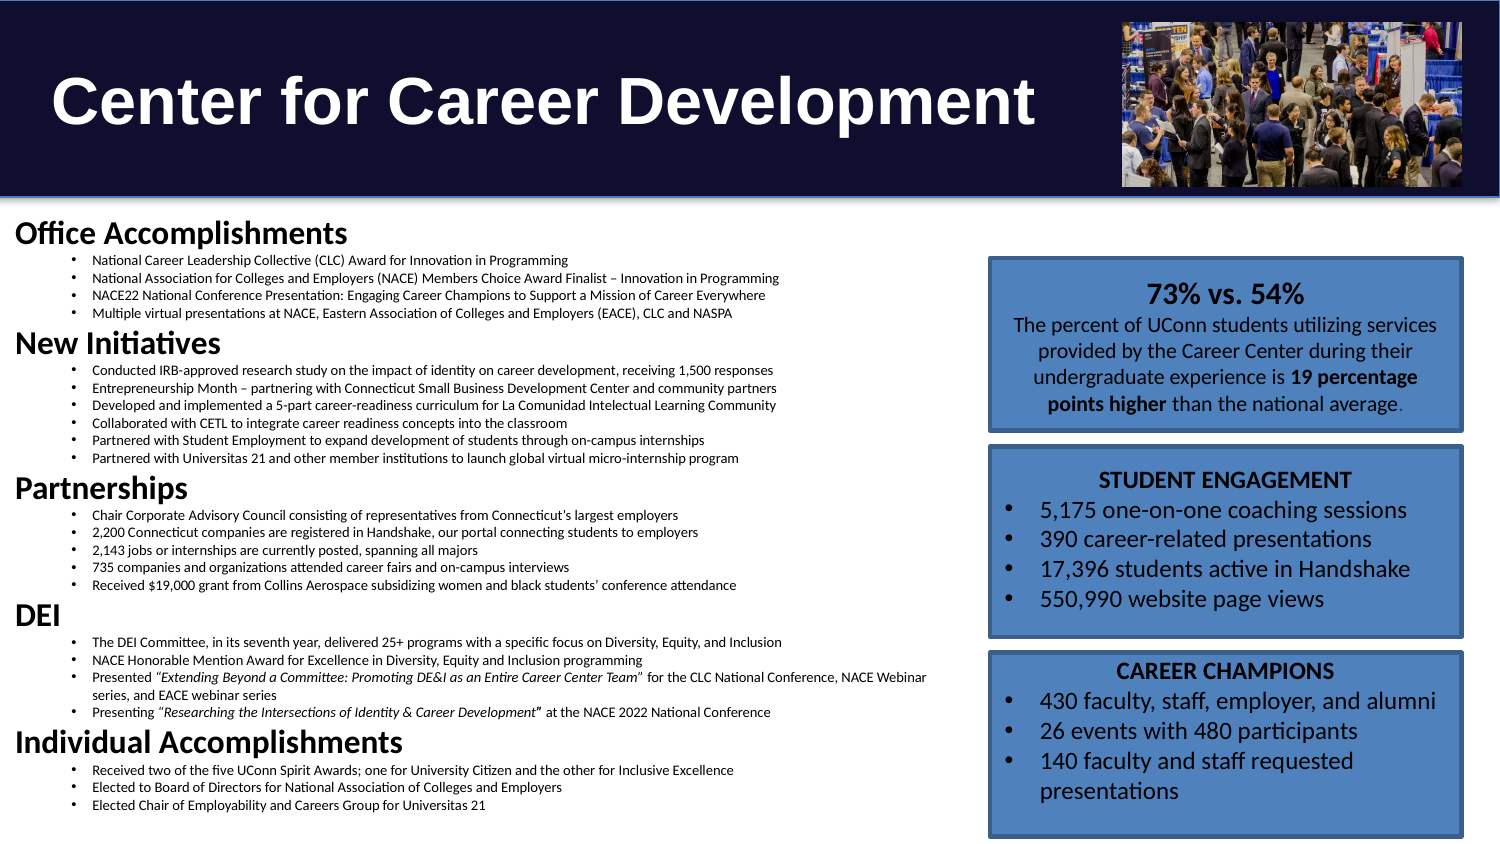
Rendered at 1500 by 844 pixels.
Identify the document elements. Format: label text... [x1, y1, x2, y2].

text_box CAREER CHAMPIONS 430 faculty, staff, employer, and alumni 26 events with 480 participants 140 faculty and staff requested presentations [988, 650, 1464, 839]
text_box 73% vs. 54% The percent of UConn students utilizing services provided by the Career Center during their undergraduate experience is 19 percentage points higher than the national average. [988, 256, 1464, 433]
title Center for Career Development [36, 27, 1117, 168]
text_box STUDENT ENGAGEMENT 5,175 one-on-one coaching sessions 390 career-related presentations 17,396 students active in Handshake 550,990 website page views [988, 444, 1464, 639]
text_box Office Accomplishments National Career Leadership Collective (CLC) Award for Innovation in Programming National Association for Colleges and Employers (NACE) Members Choice Award Finalist – Innovation in Programming NACE22 National Conference Presentation: Engaging Career Champions to Support a Mission of Career Everywhere Multiple virtual presentations at NACE, Eastern Association of Colleges and Employers (EACE), CLC and NASPA New Initiatives Conducted IRB-approved research study on the impact of identity on career development, receiving 1,500 responses Entrepreneurship Month – partnering with Connecticut Small Business Development Center and community partners Developed and implemented a 5-part career-readiness curriculum for La Comunidad Intelectual Learning Community Collaborated with CETL to integrate career readiness concepts into the classroom Partnered with Student Employment to expand development of students through on-campus internships Partnered with Universitas 21 and other member institutions to launch global virtual micro-internship program Partnerships Chair Corporate Advisory Council consisting of representatives from Connecticut’s largest employers 2,200 Connecticut companies are registered in Handshake, our portal connecting students to employers 2,143 jobs or internships are currently posted, spanning all majors 735 companies and organizations attended career fairs and on-campus interviews Received $19,000 grant from Collins Aerospace subsidizing women and black students’ conference attendance DEI The DEI Committee, in its seventh year, delivered 25+ programs with a specific focus on Diversity, Equity, and Inclusion NACE Honorable Mention Award for Excellence in Diversity, Equity and Inclusion programming Presented “Extending Beyond a Committee: Promoting DE&I as an Entire Career Center Team” for the CLC National Conference, NACE Webinar series, and EACE webinar series Presenting “Researching the Intersections of Identity & Career Development” at the NACE 2022 National Conference Individual Accomplishments Received two of the five UConn Spirit Awards; one for University Citizen and the other for Inclusive Excellence Elected to Board of Directors for National Association of Colleges and Employers Elected Chair of Employability and Careers Group for Universitas 21 [0, 203, 969, 821]
picture [1122, 21, 1462, 187]
